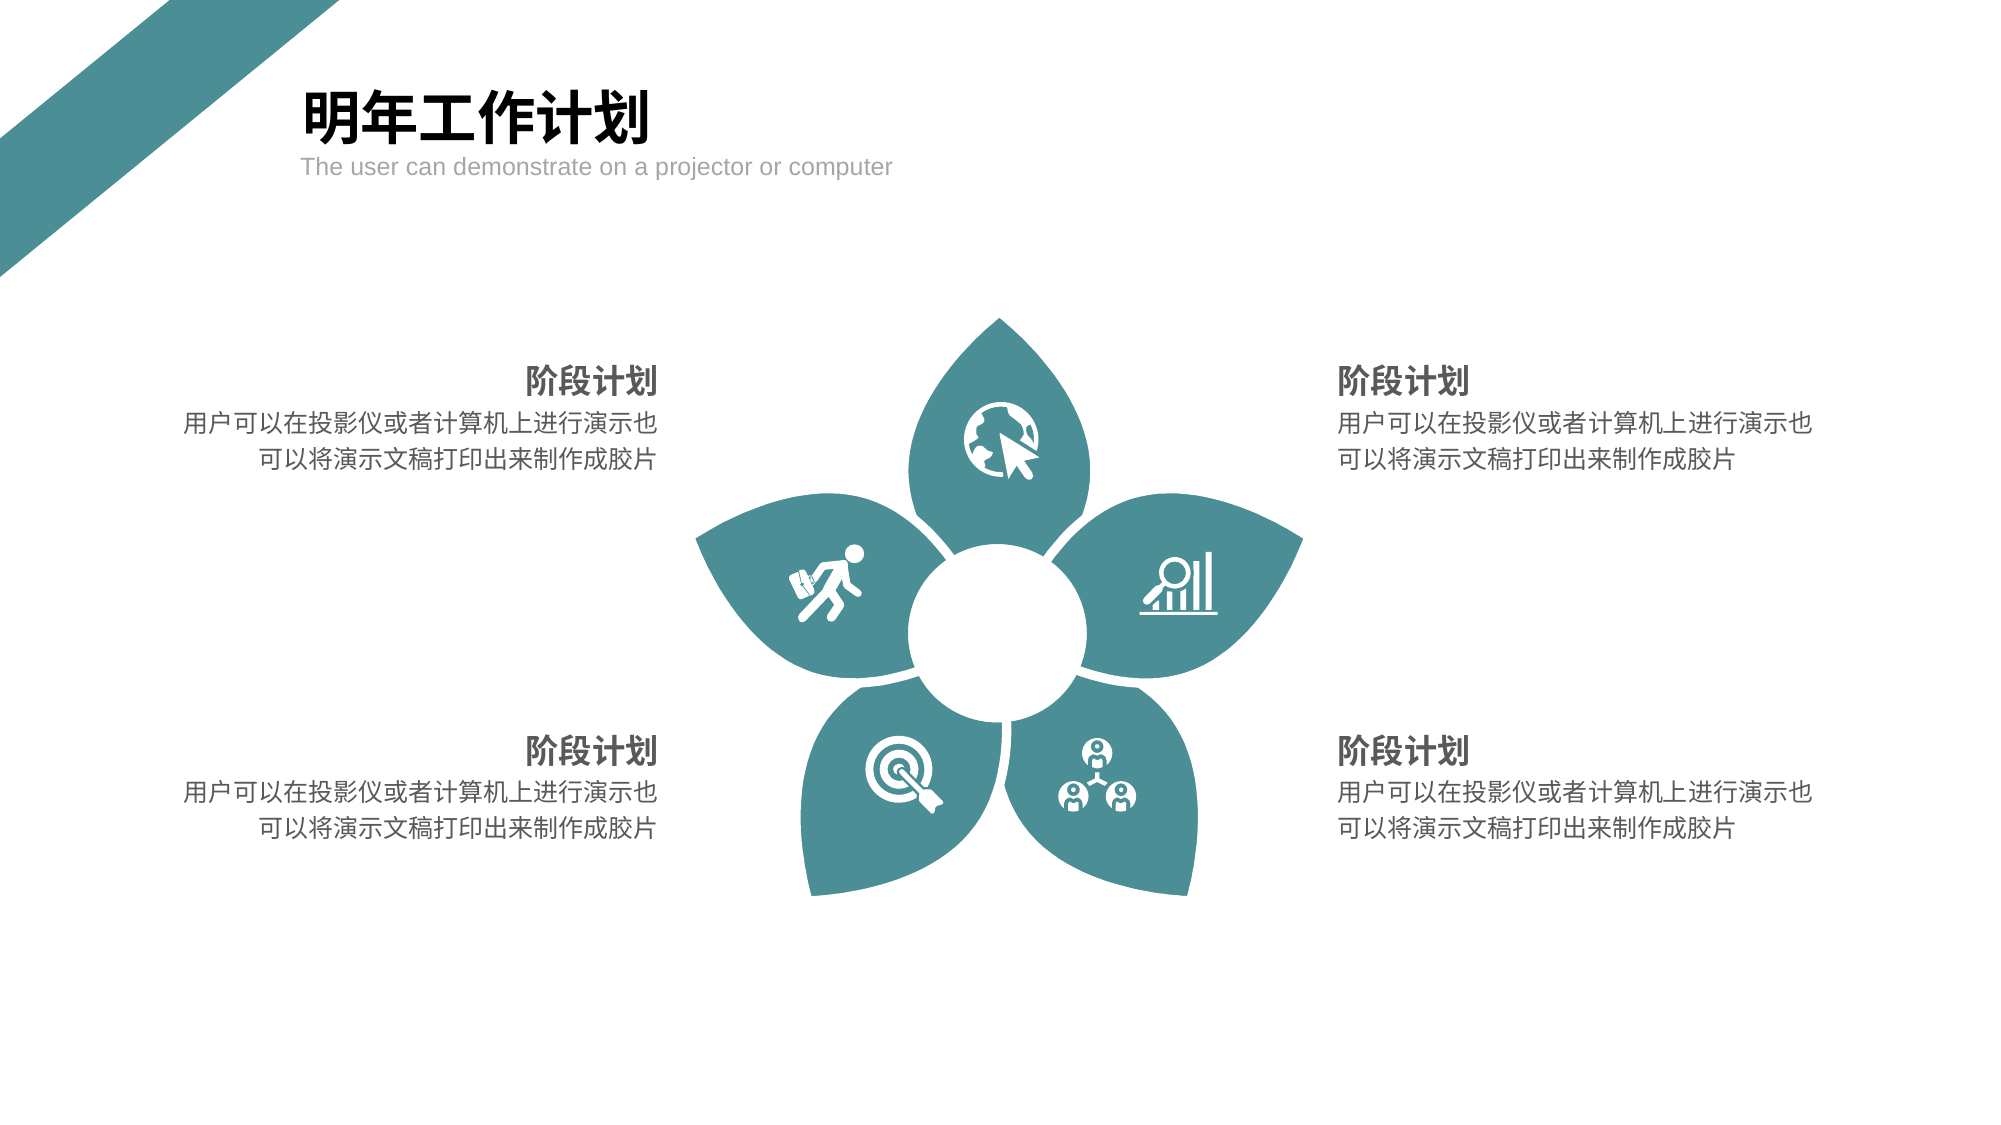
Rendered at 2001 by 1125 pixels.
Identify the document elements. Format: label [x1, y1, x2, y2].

text_box [1375, 714, 1829, 852]
text_box [167, 714, 674, 852]
text_box [285, 73, 1116, 189]
text_box [683, 311, 1375, 932]
text_box [167, 344, 674, 482]
text_box [1375, 344, 1829, 482]
